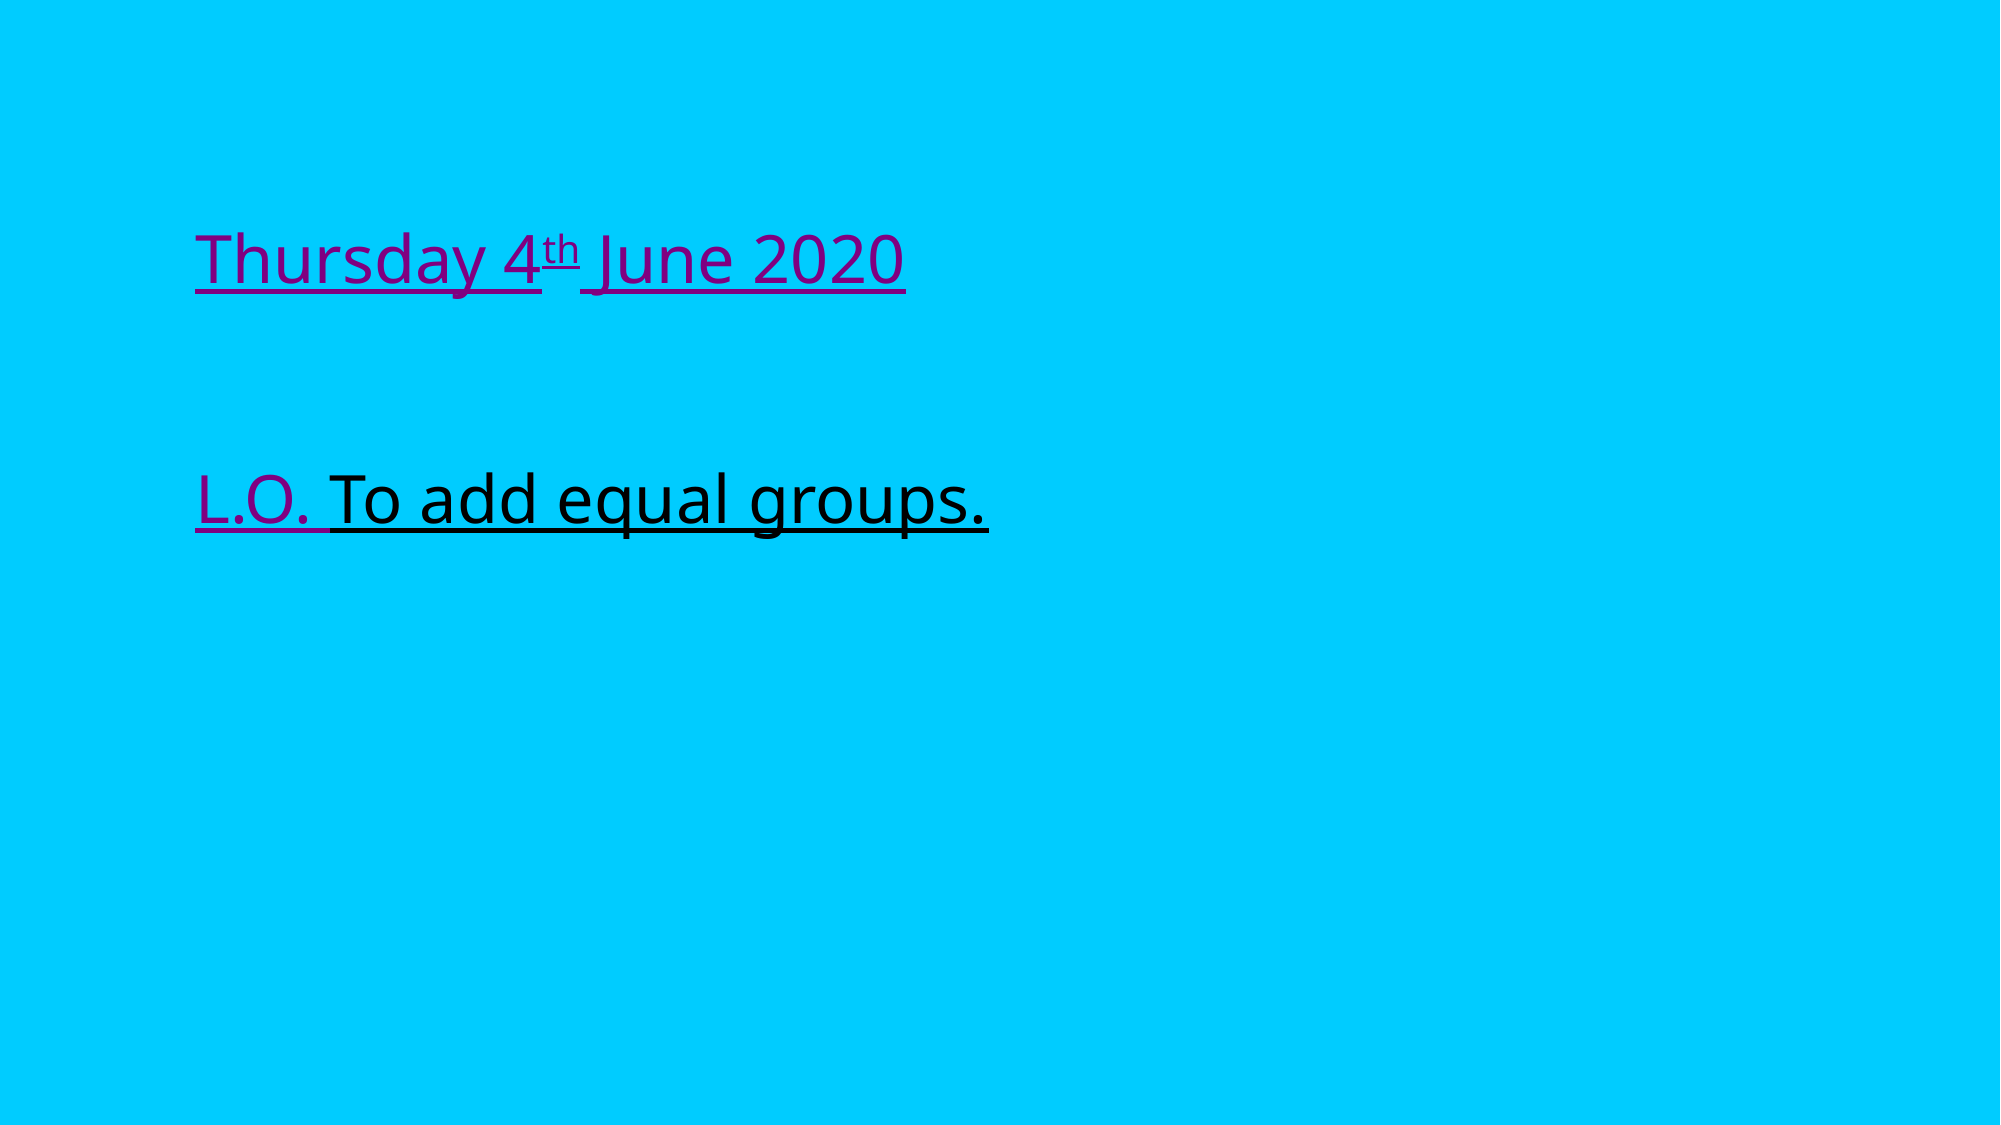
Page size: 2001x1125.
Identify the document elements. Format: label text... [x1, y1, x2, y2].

text_box Thursday 4th June 2020 L.O. To add equal groups. [180, 209, 1499, 544]
